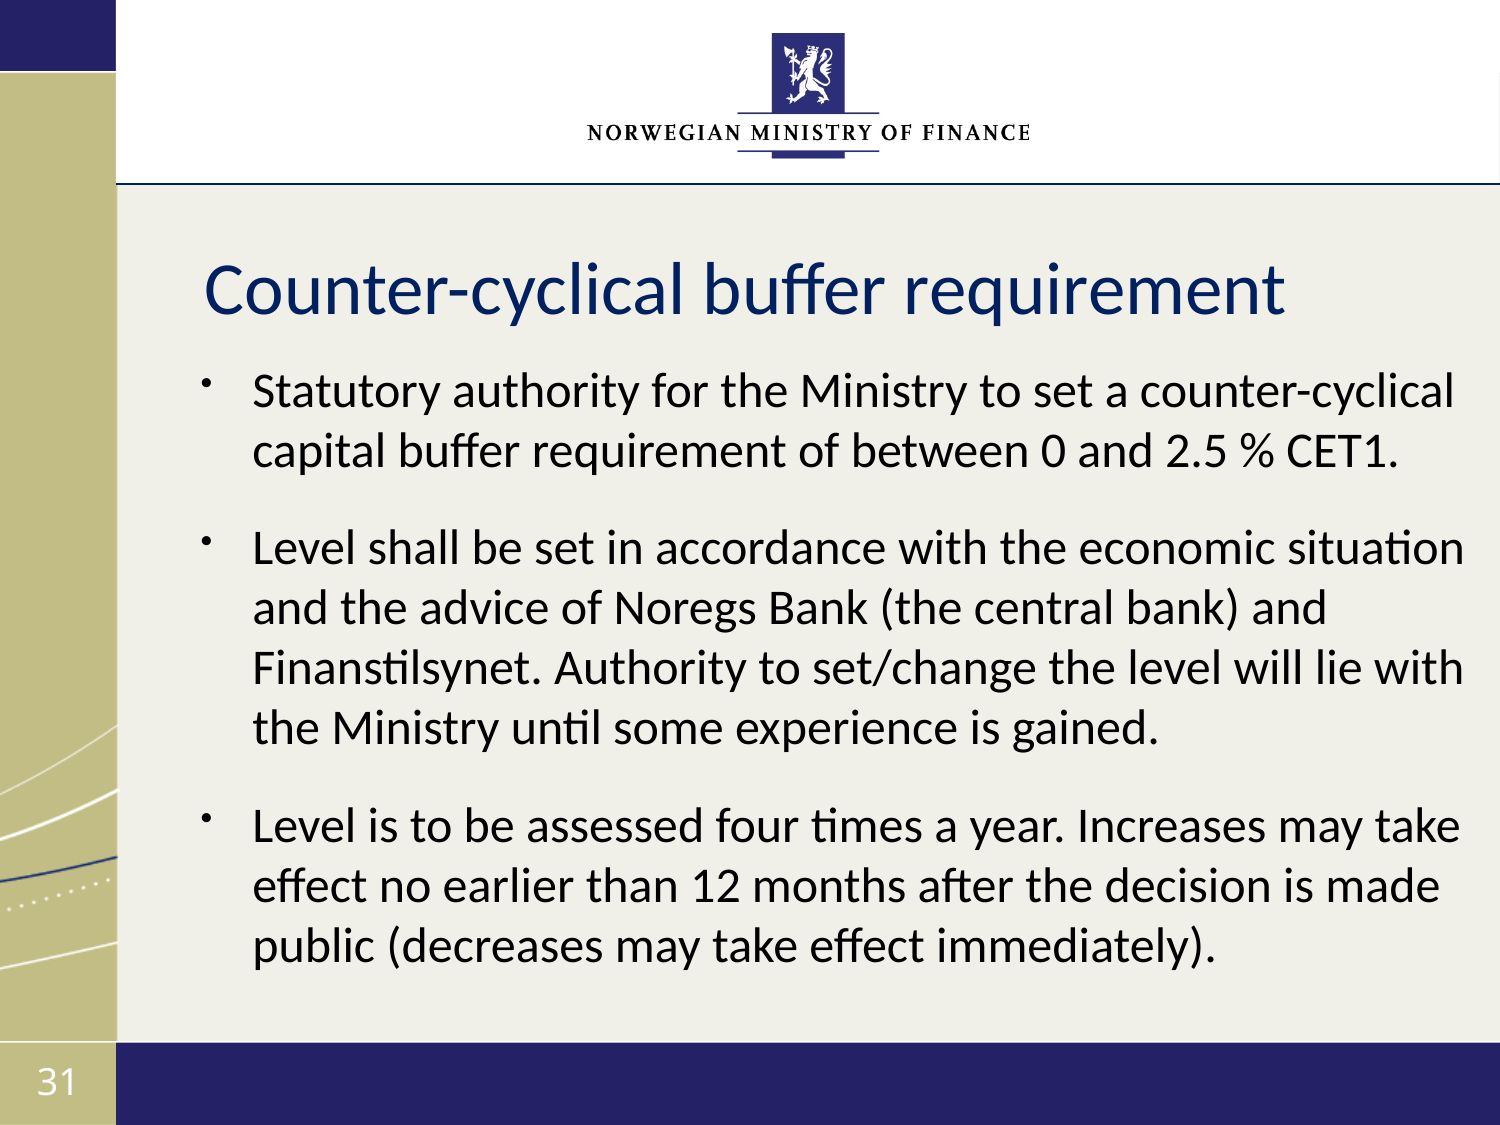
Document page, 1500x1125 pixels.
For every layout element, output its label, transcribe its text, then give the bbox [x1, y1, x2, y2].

slide_number 31 [0, 1050, 117, 1125]
picture [0, 1043, 116, 1050]
text_box Statutory authority for the Ministry to set a counter-cyclical capital buffer requirement of between 0 and 2.5 % CET1. Level shall be set in accordance with the economic situation and the advice of Noregs Bank (the central bank) and Finanstilsynet. Authority to set/change the level will lie with the Ministry until some experience is gained. Level is to be assessed four times a year. Increases may take effect no earlier than 12 months after the decision is made public (decreases may take effect immediately). [185, 350, 1500, 1008]
text_box Counter-cyclical buffer requirement [190, 232, 1393, 320]
text_box [115, 0, 1500, 183]
picture [586, 33, 1029, 159]
picture [0, 73, 120, 1041]
